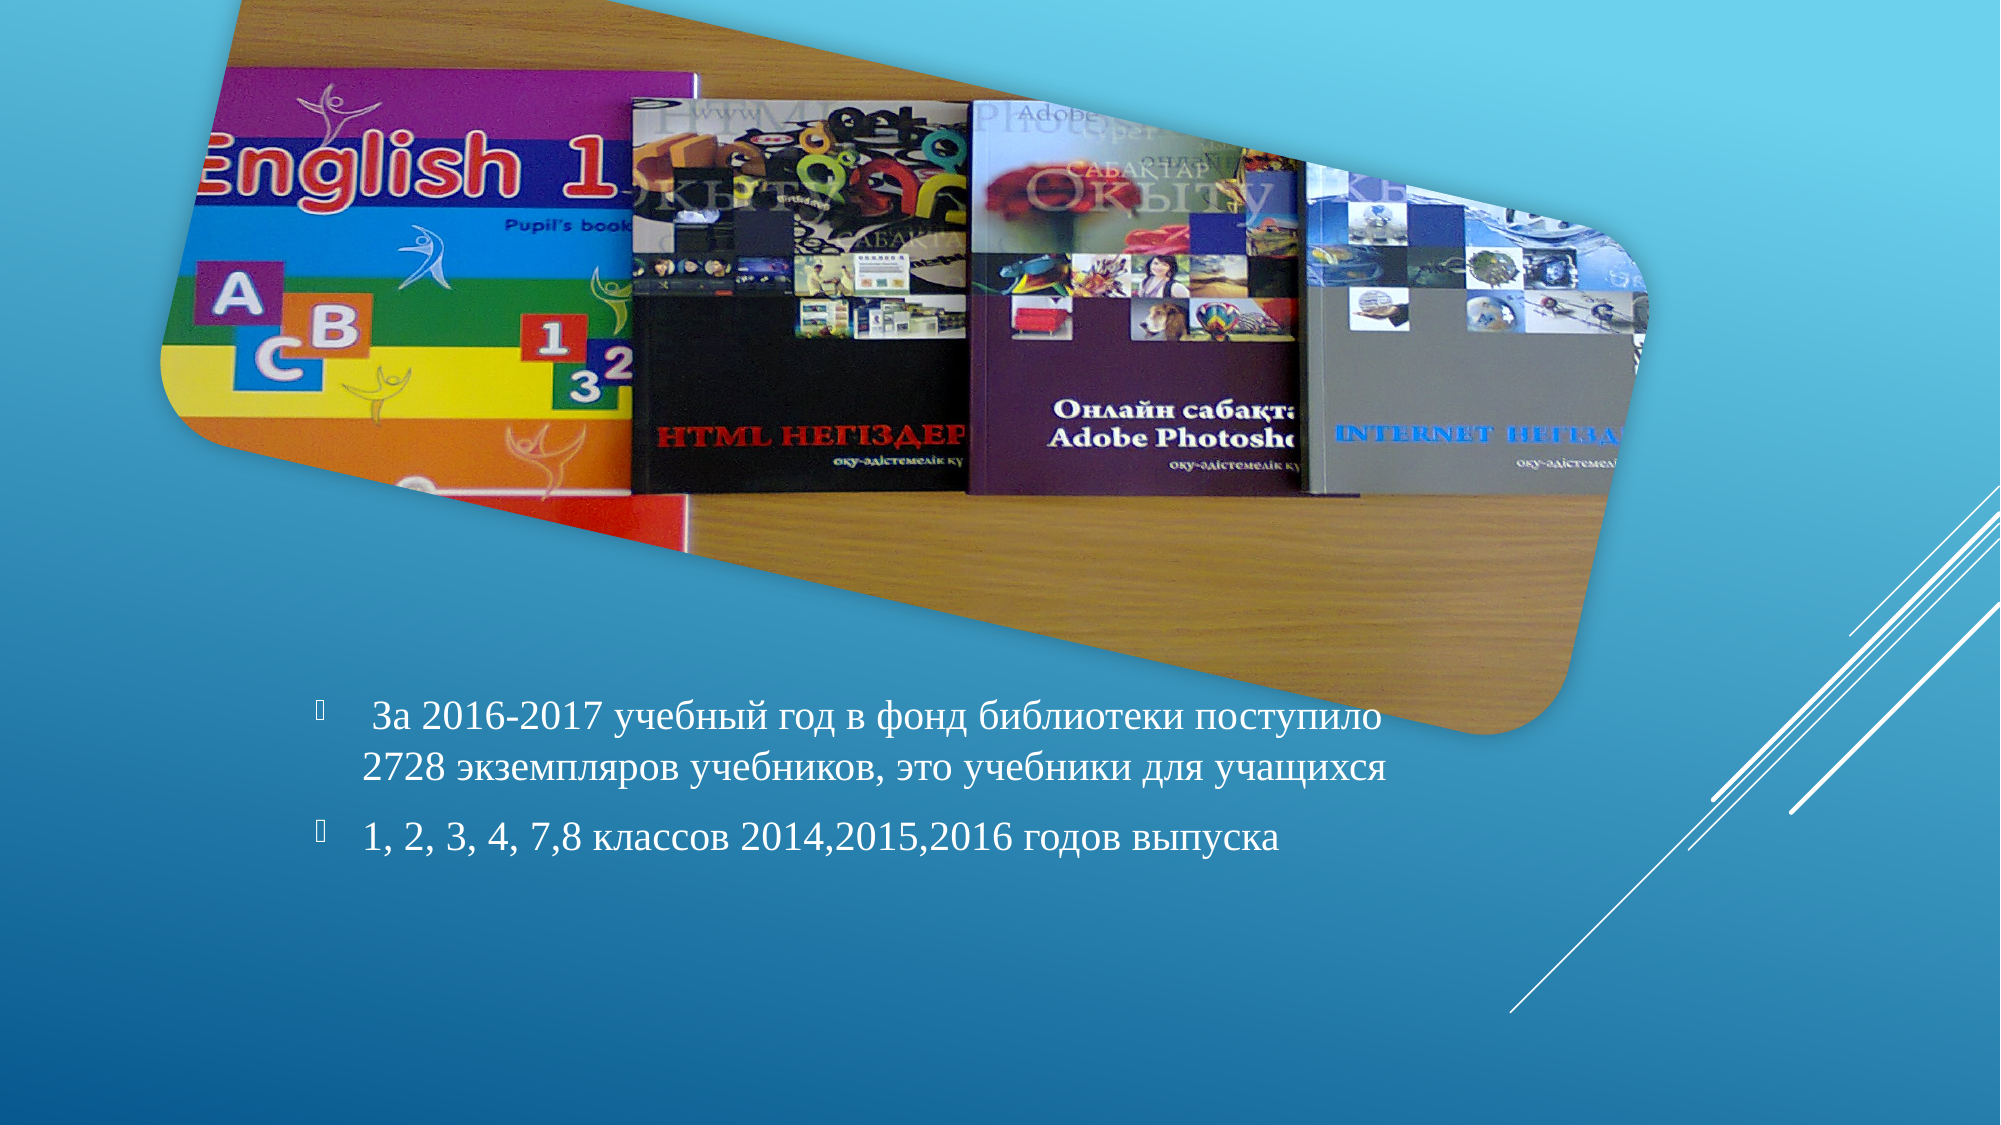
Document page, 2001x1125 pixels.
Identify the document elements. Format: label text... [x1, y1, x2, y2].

text_box За 2016-2017 учебный год в фонд библиотеки поступило 2728 экземпляров учебников, это учебники для учащихся 1, 2, 3, 4, 7,8 классов 2014,2015,2016 годов выпуска [300, 614, 1496, 1004]
picture [160, 0, 1649, 734]
